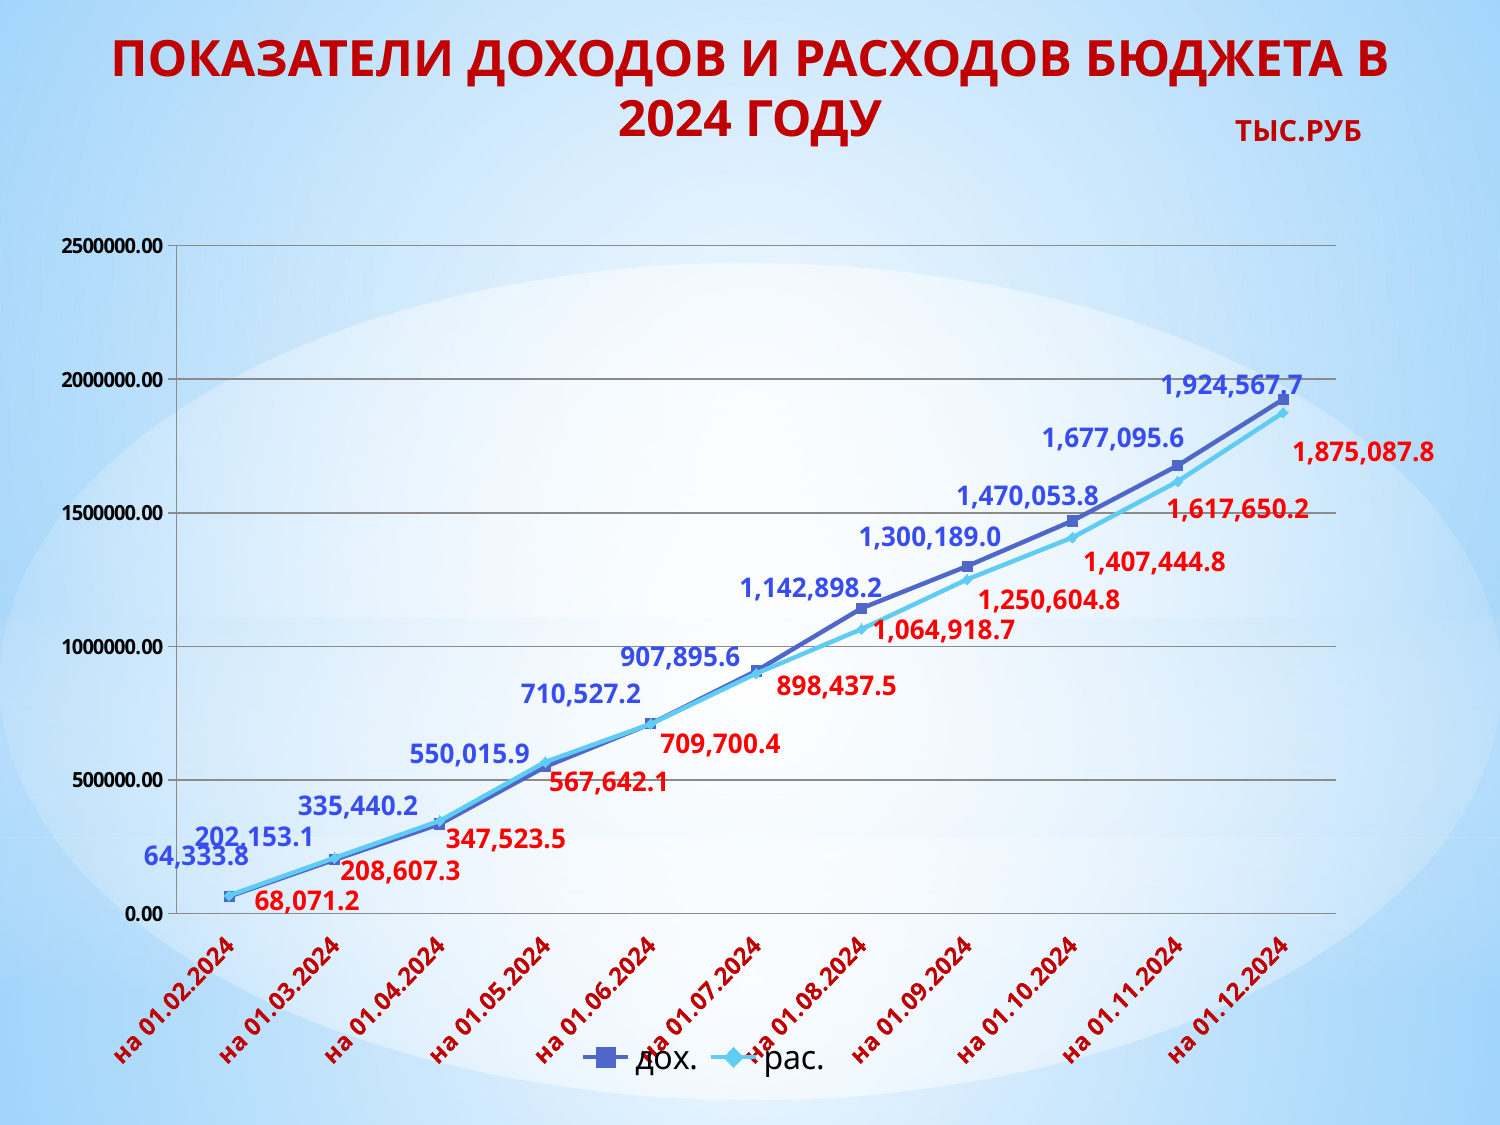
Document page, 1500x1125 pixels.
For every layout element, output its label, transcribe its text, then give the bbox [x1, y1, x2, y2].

text_box ТЫС.РУБ [1220, 105, 1410, 156]
chart [17, 184, 1436, 1095]
title ПОКАЗАТЕЛИ ДОХОДОВ И РАСХОДОВ БЮДЖЕТА В 2024 ГОДУ [75, 19, 1425, 90]
